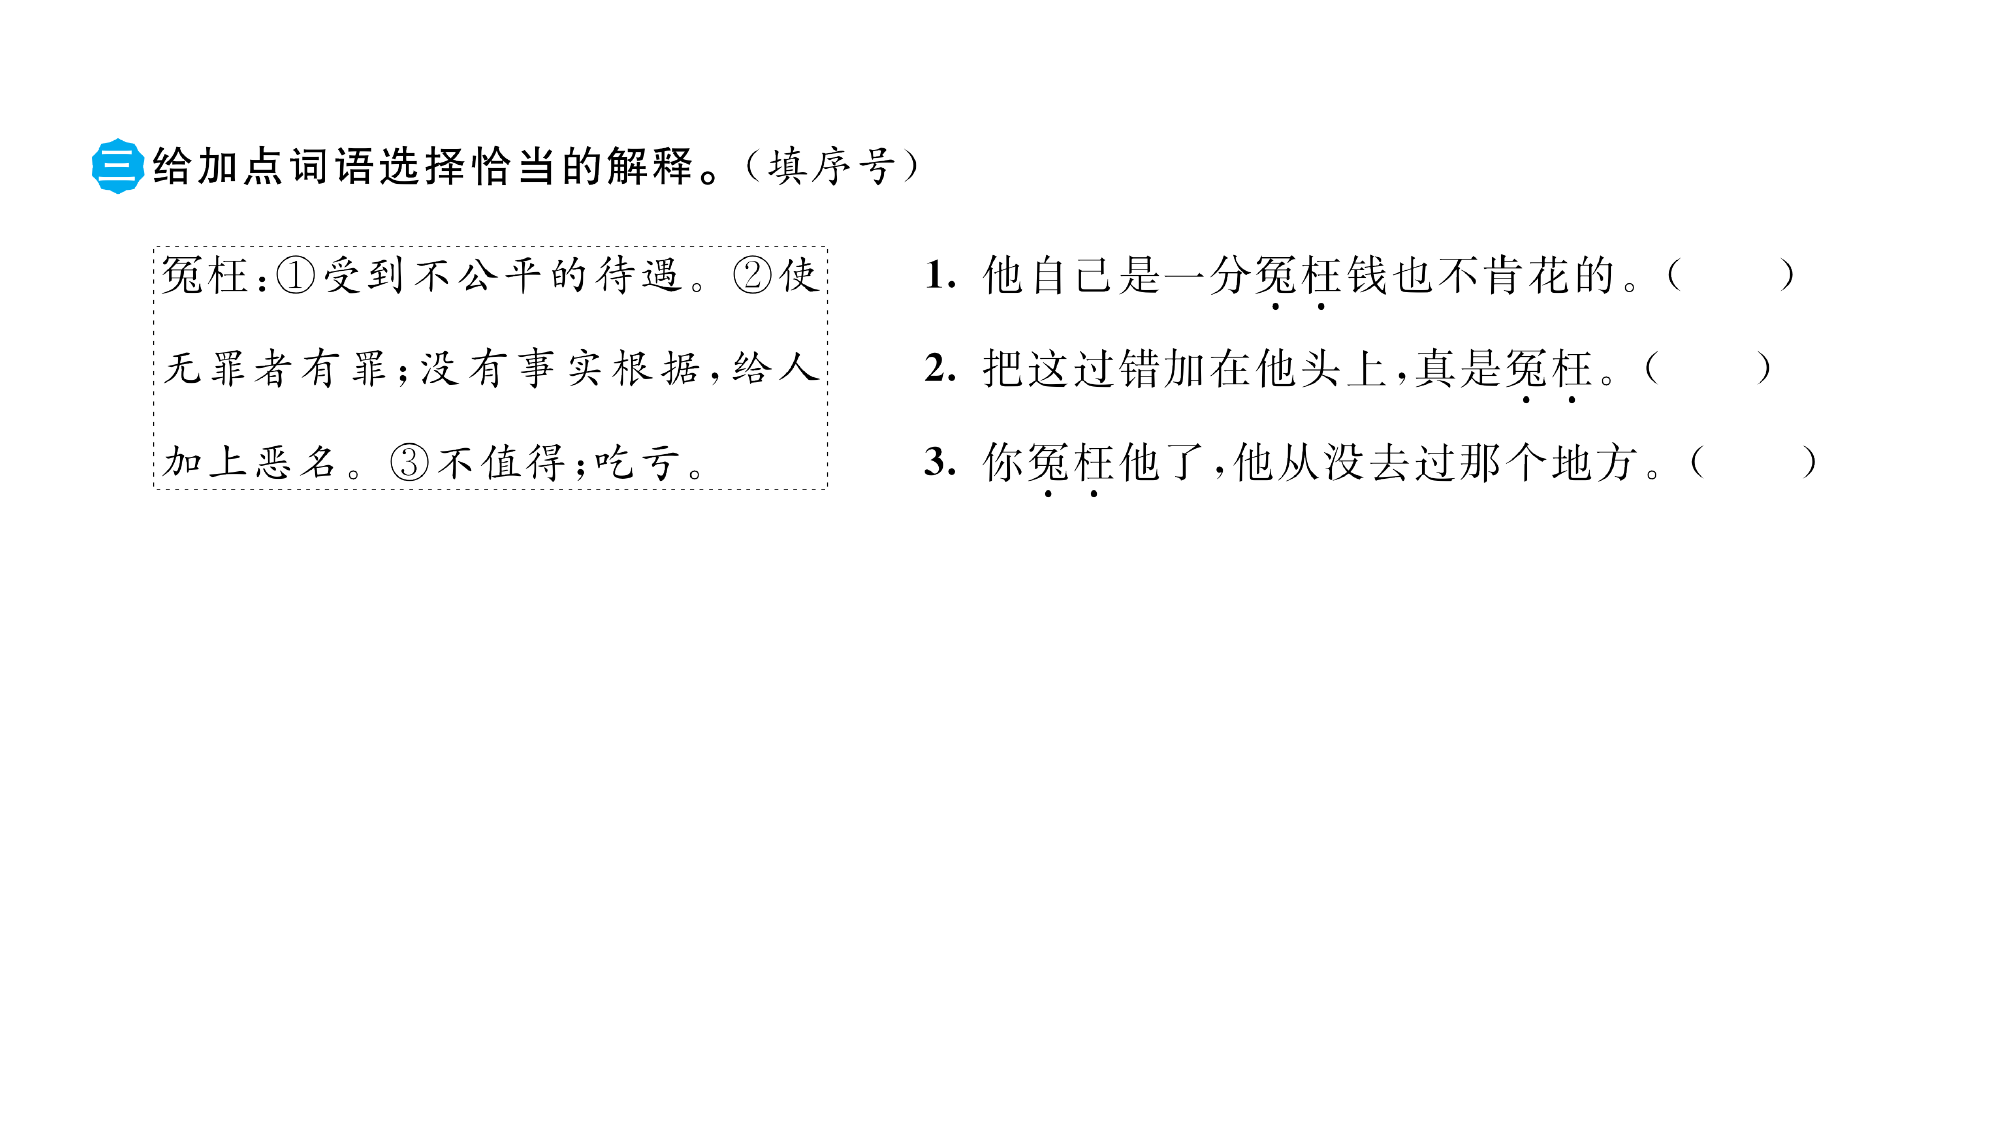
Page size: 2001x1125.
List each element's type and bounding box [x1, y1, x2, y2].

picture [87, 117, 1979, 523]
